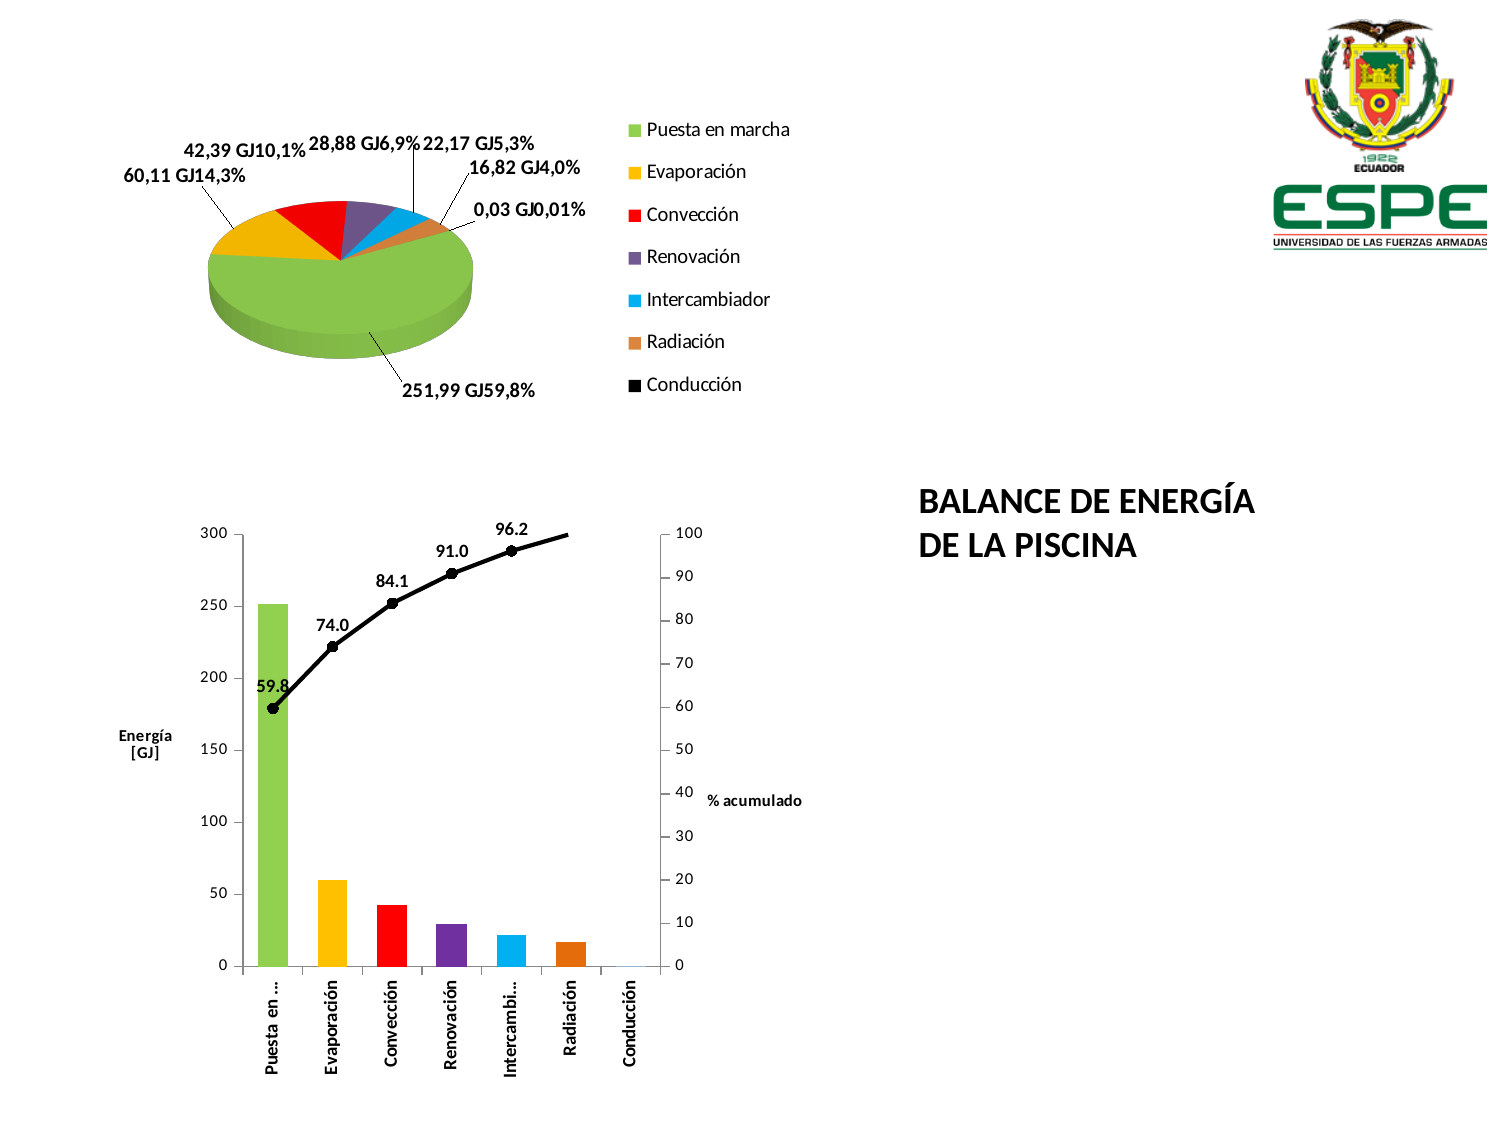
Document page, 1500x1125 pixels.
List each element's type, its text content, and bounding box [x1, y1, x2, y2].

list BALANCE DE ENERGÍA DE LA PISCINA [903, 469, 1353, 575]
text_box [111, 42, 807, 1083]
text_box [1269, 18, 1487, 252]
